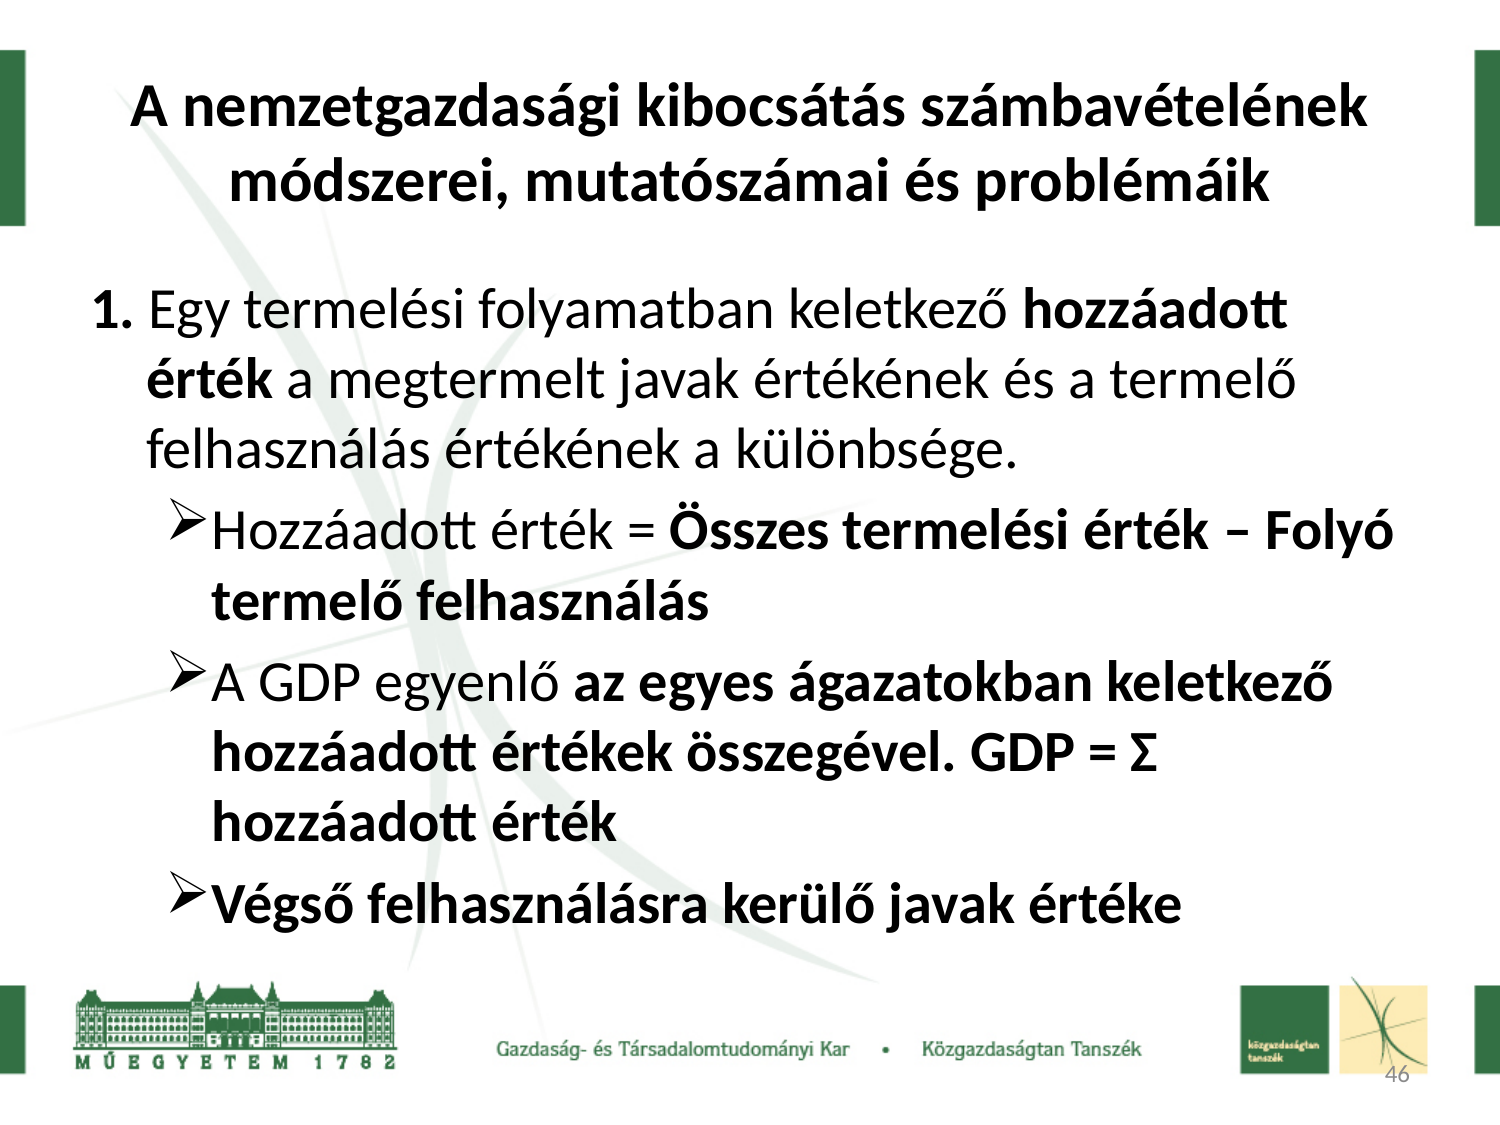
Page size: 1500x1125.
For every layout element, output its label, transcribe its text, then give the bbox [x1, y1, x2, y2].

text_box 46 [1074, 1042, 1425, 1103]
list 1. Egy termelési folyamatban keletkező hozzáadott érték a megtermelt javak értékének és a termelő felhasználás értékének a különbsége. Hozzáadott érték = Összes termelési érték – Folyó termelő felhasználás A GDP egyenlő az egyes ágazatokban keletkező hozzáadott értékek összegével. GDP = Σ hozzáadott érték Végső felhasználásra kerülő javak értéke [74, 262, 1426, 1006]
title A nemzetgazdasági kibocsátás számbavételének módszerei, mutatószámai és problémáik [74, 44, 1426, 233]
picture [0, 0, 1500, 1125]
